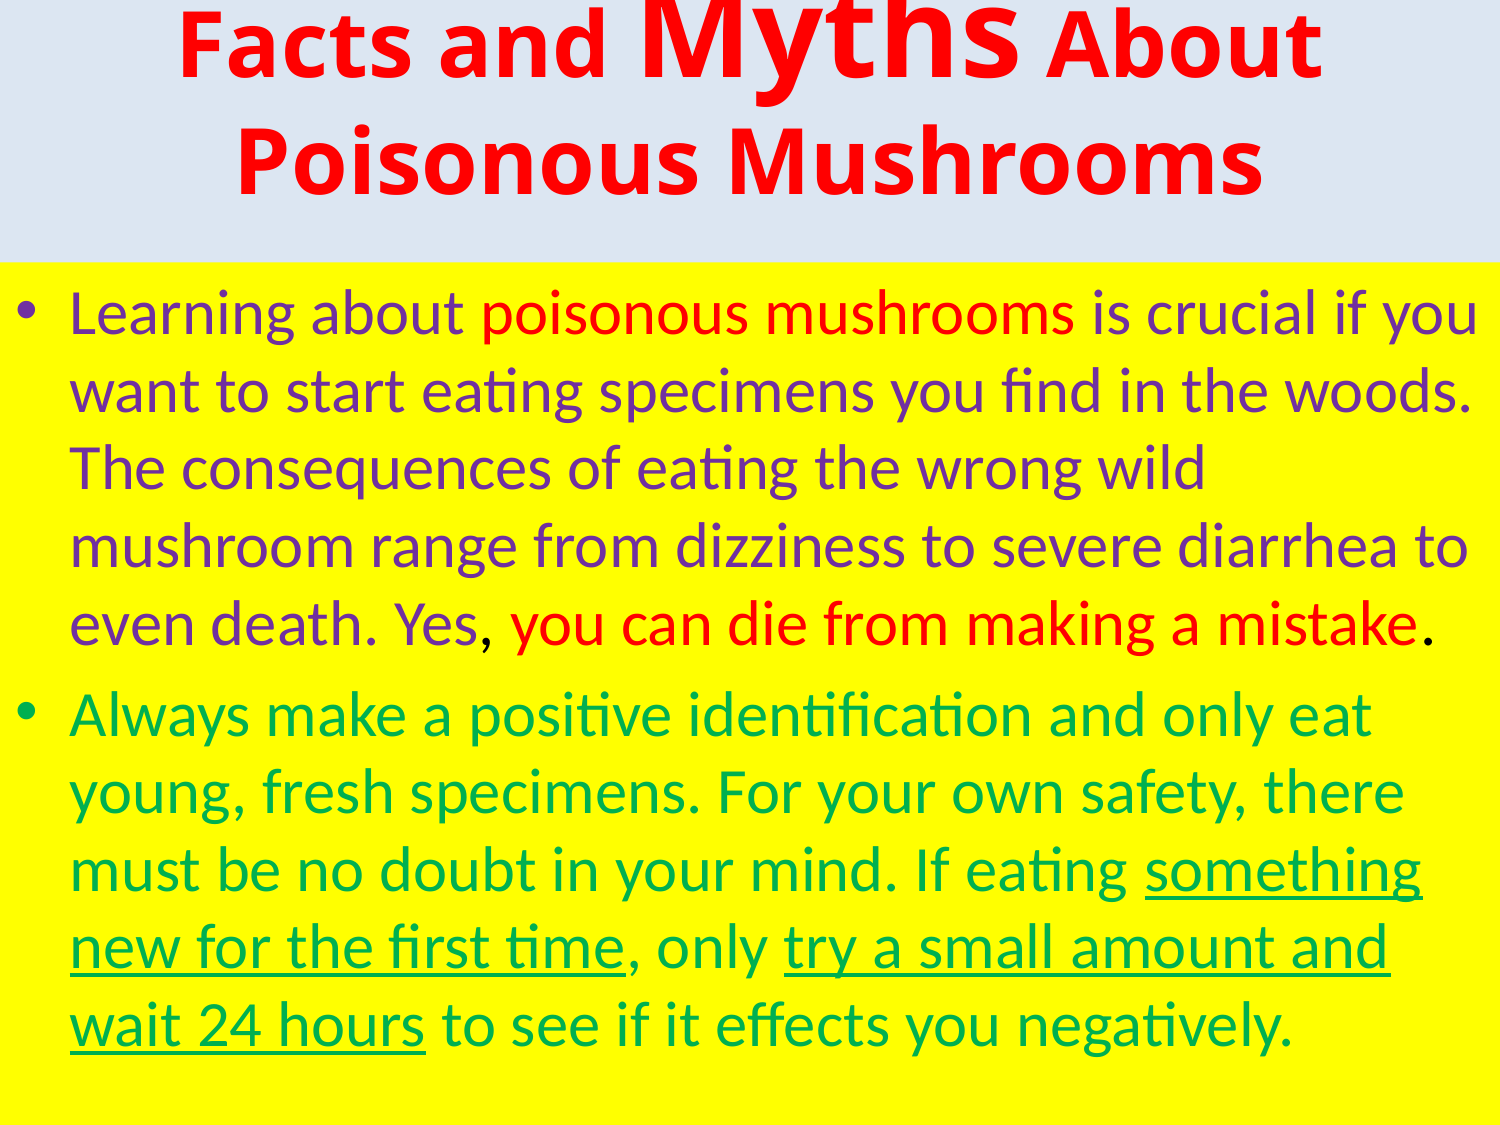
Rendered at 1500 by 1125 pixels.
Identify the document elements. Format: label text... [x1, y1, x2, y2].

list Learning about poisonous mushrooms is crucial if you want to start eating specimens you find in the woods. The consequences of eating the wrong wild mushroom range from dizziness to severe diarrhea to even death. Yes, you can die from making a mistake. Always make a positive identification and only eat young, fresh specimens. For your own safety, there must be no doubt in your mind. If eating something new for the first time, only try a small amount and wait 24 hours to see if it effects you negatively. [0, 262, 1500, 1125]
title Facts and Myths About Poisonous Mushrooms [0, 0, 1500, 262]
